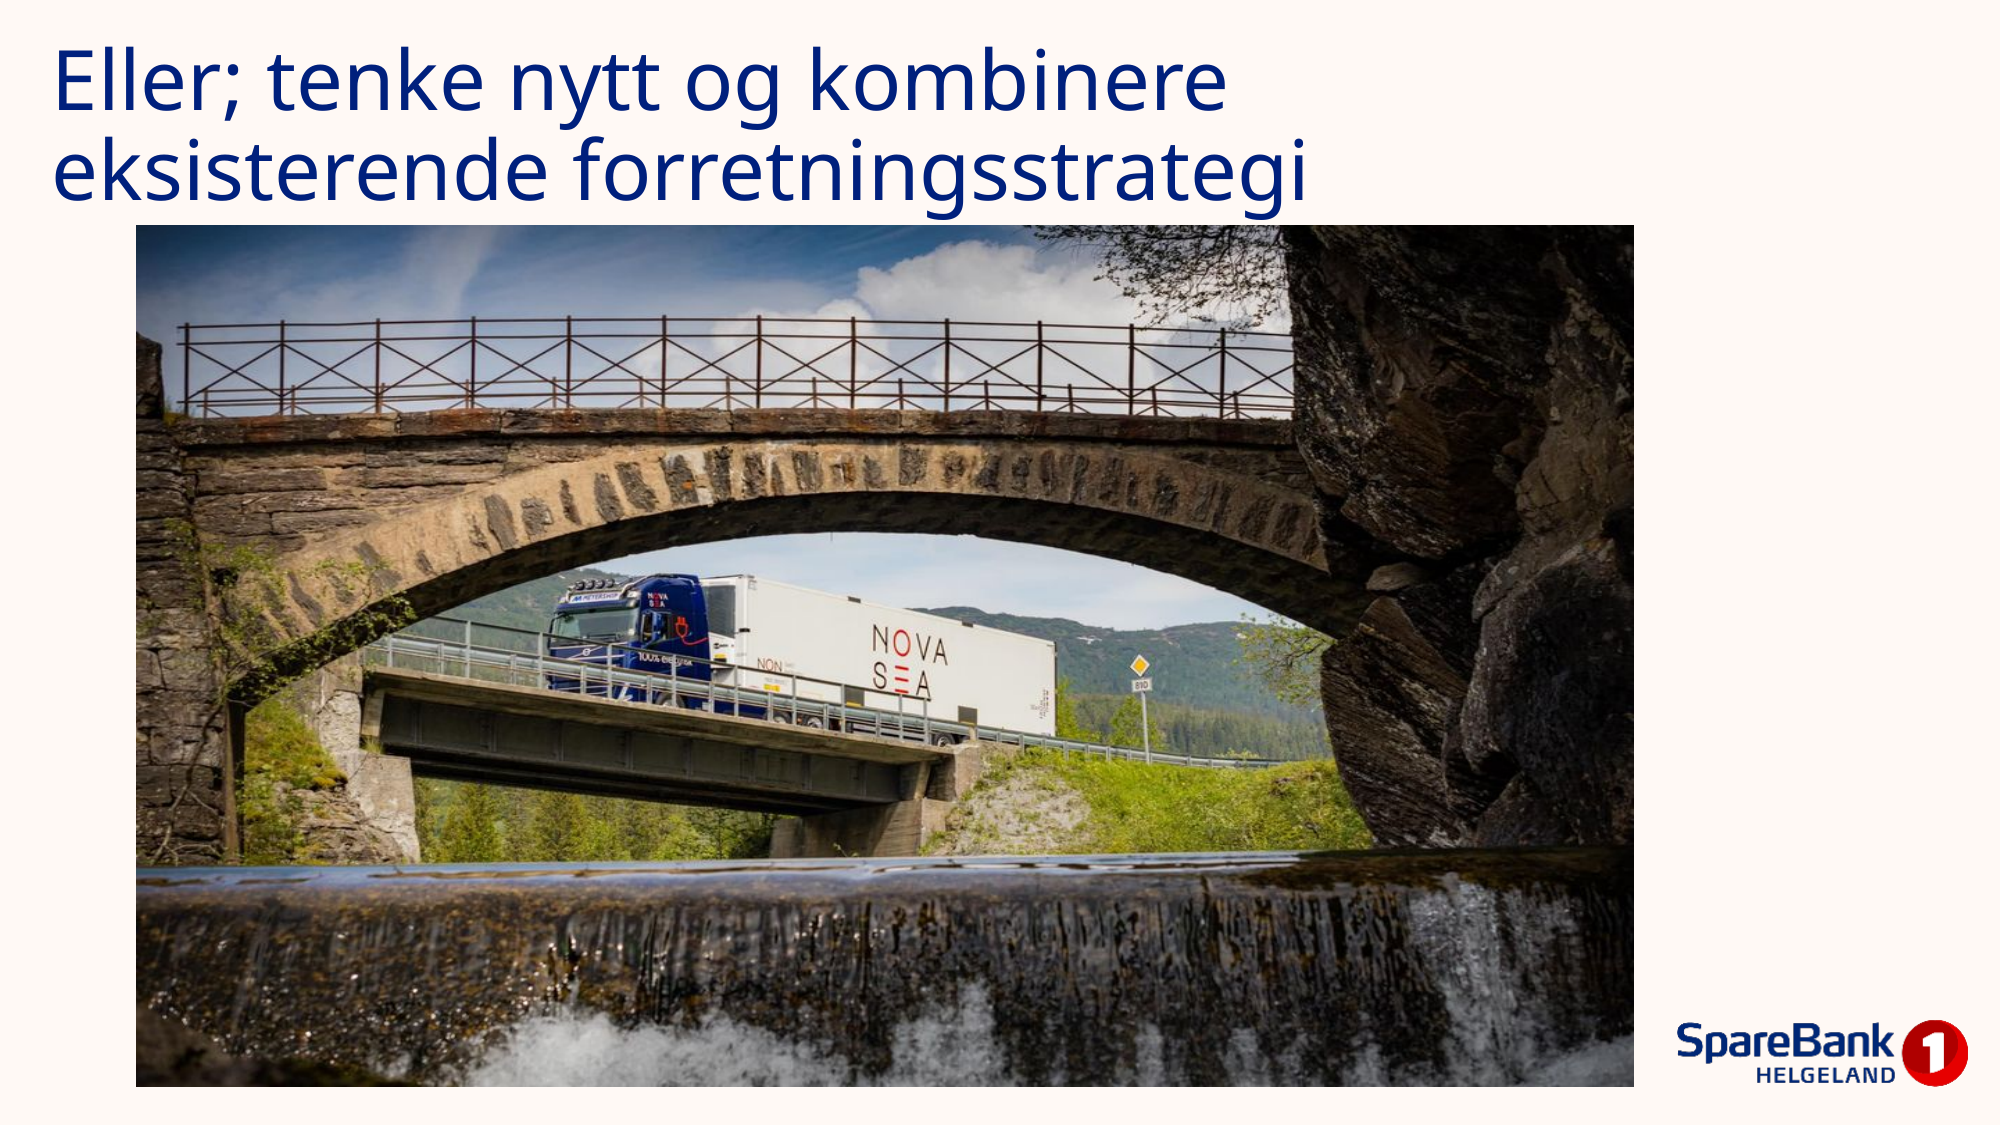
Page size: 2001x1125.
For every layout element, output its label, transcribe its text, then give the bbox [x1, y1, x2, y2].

picture [1657, 1006, 1982, 1100]
title Eller; tenke nytt og kombinere eksisterende forretningsstrategi [51, 38, 1358, 130]
picture [136, 225, 1634, 1087]
